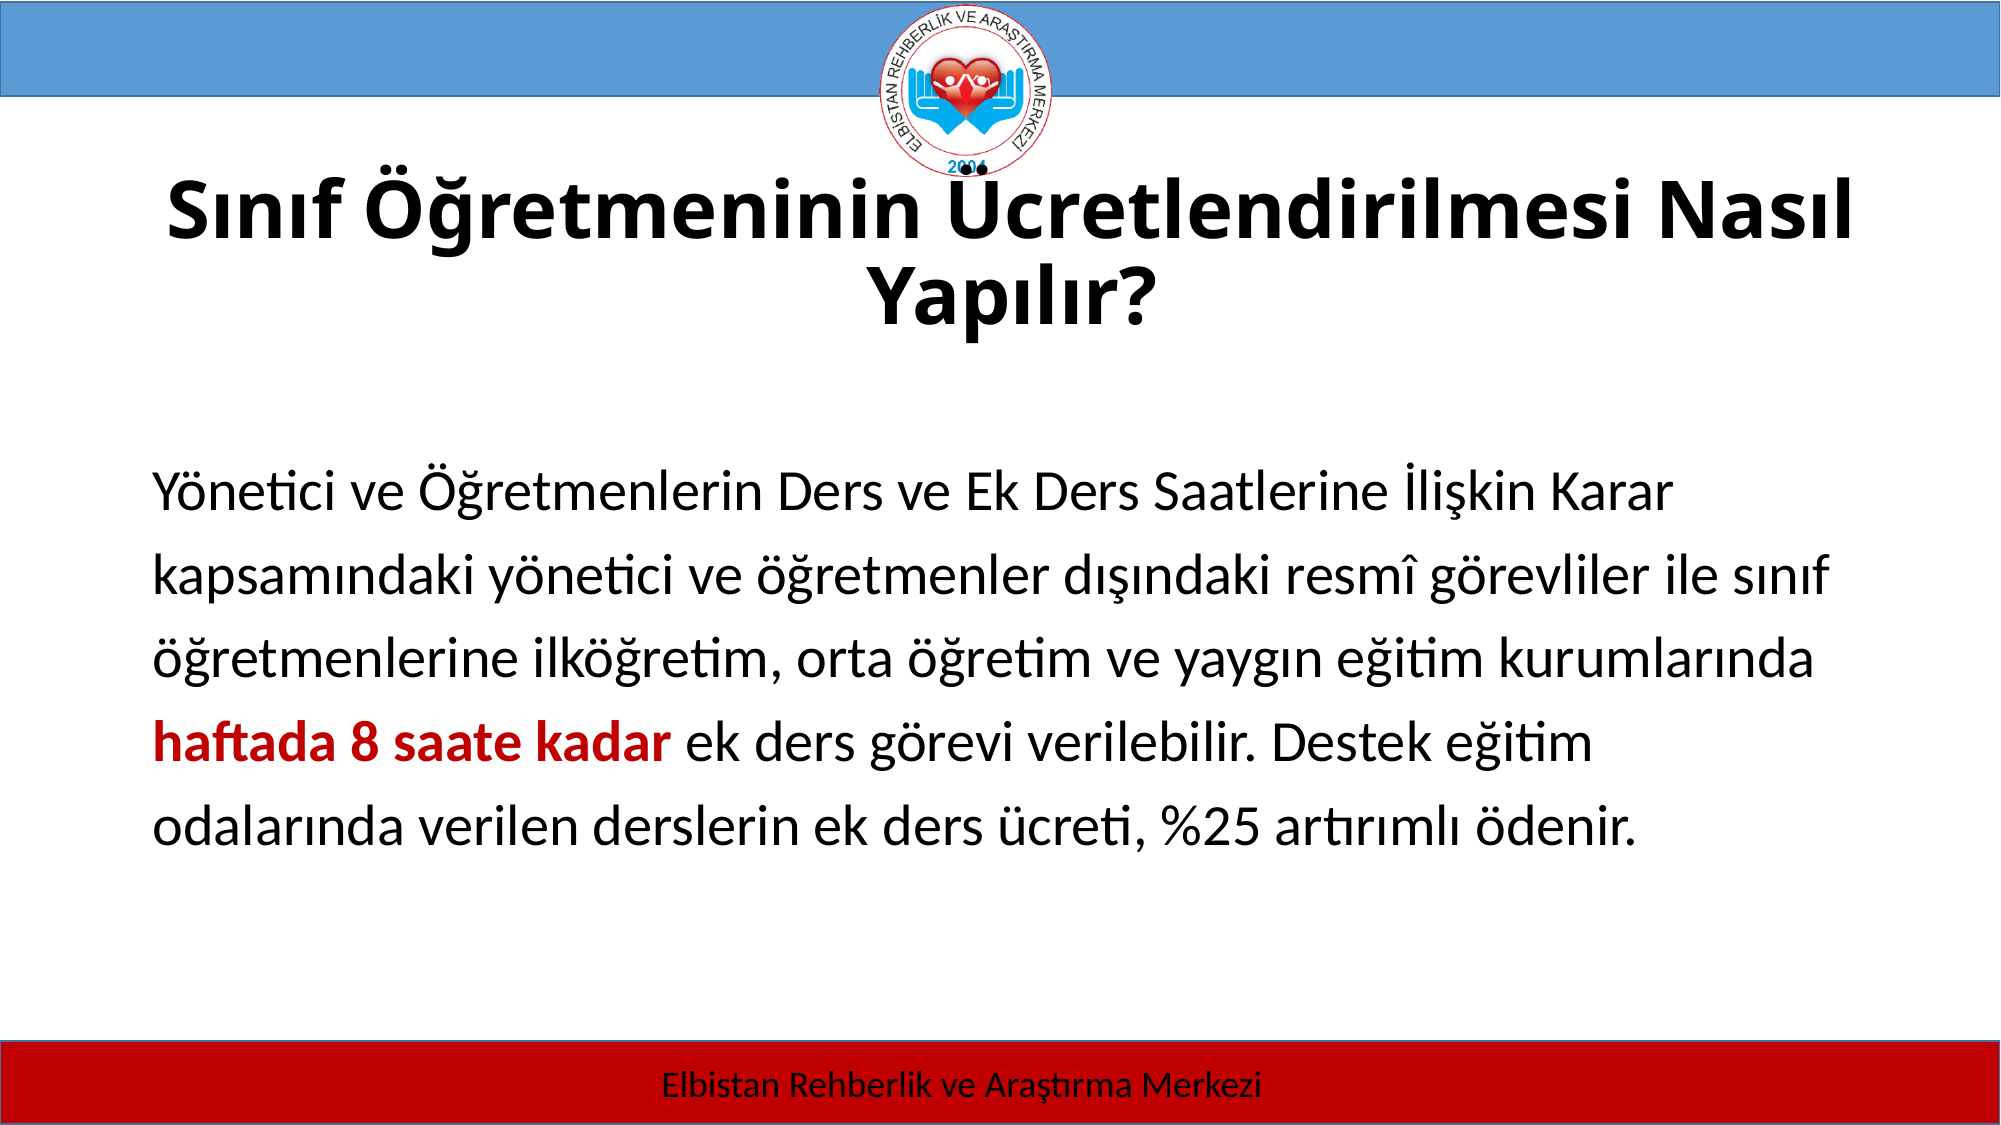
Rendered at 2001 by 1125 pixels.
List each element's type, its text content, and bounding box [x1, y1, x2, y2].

title Sınıf Öğretmeninin Ücretlendirilmesi Nasıl Yapılır? [149, 160, 1875, 350]
picture [879, 4, 1052, 160]
list Yönetici ve Öğretmenlerin Ders ve Ek Ders Saatlerine İlişkin Karar kapsamındaki yönetici ve öğretmenler dışındaki resmî görevliler ile sınıf öğretmenlerine ilköğretim, orta öğretim ve yaygın eğitim kurumlarında haftada 8 saate kadar ek ders görevi verilebilir. Destek eğitim odalarında verilen derslerin ek ders ücreti, %25 artırımlı ödenir. [137, 361, 1863, 978]
